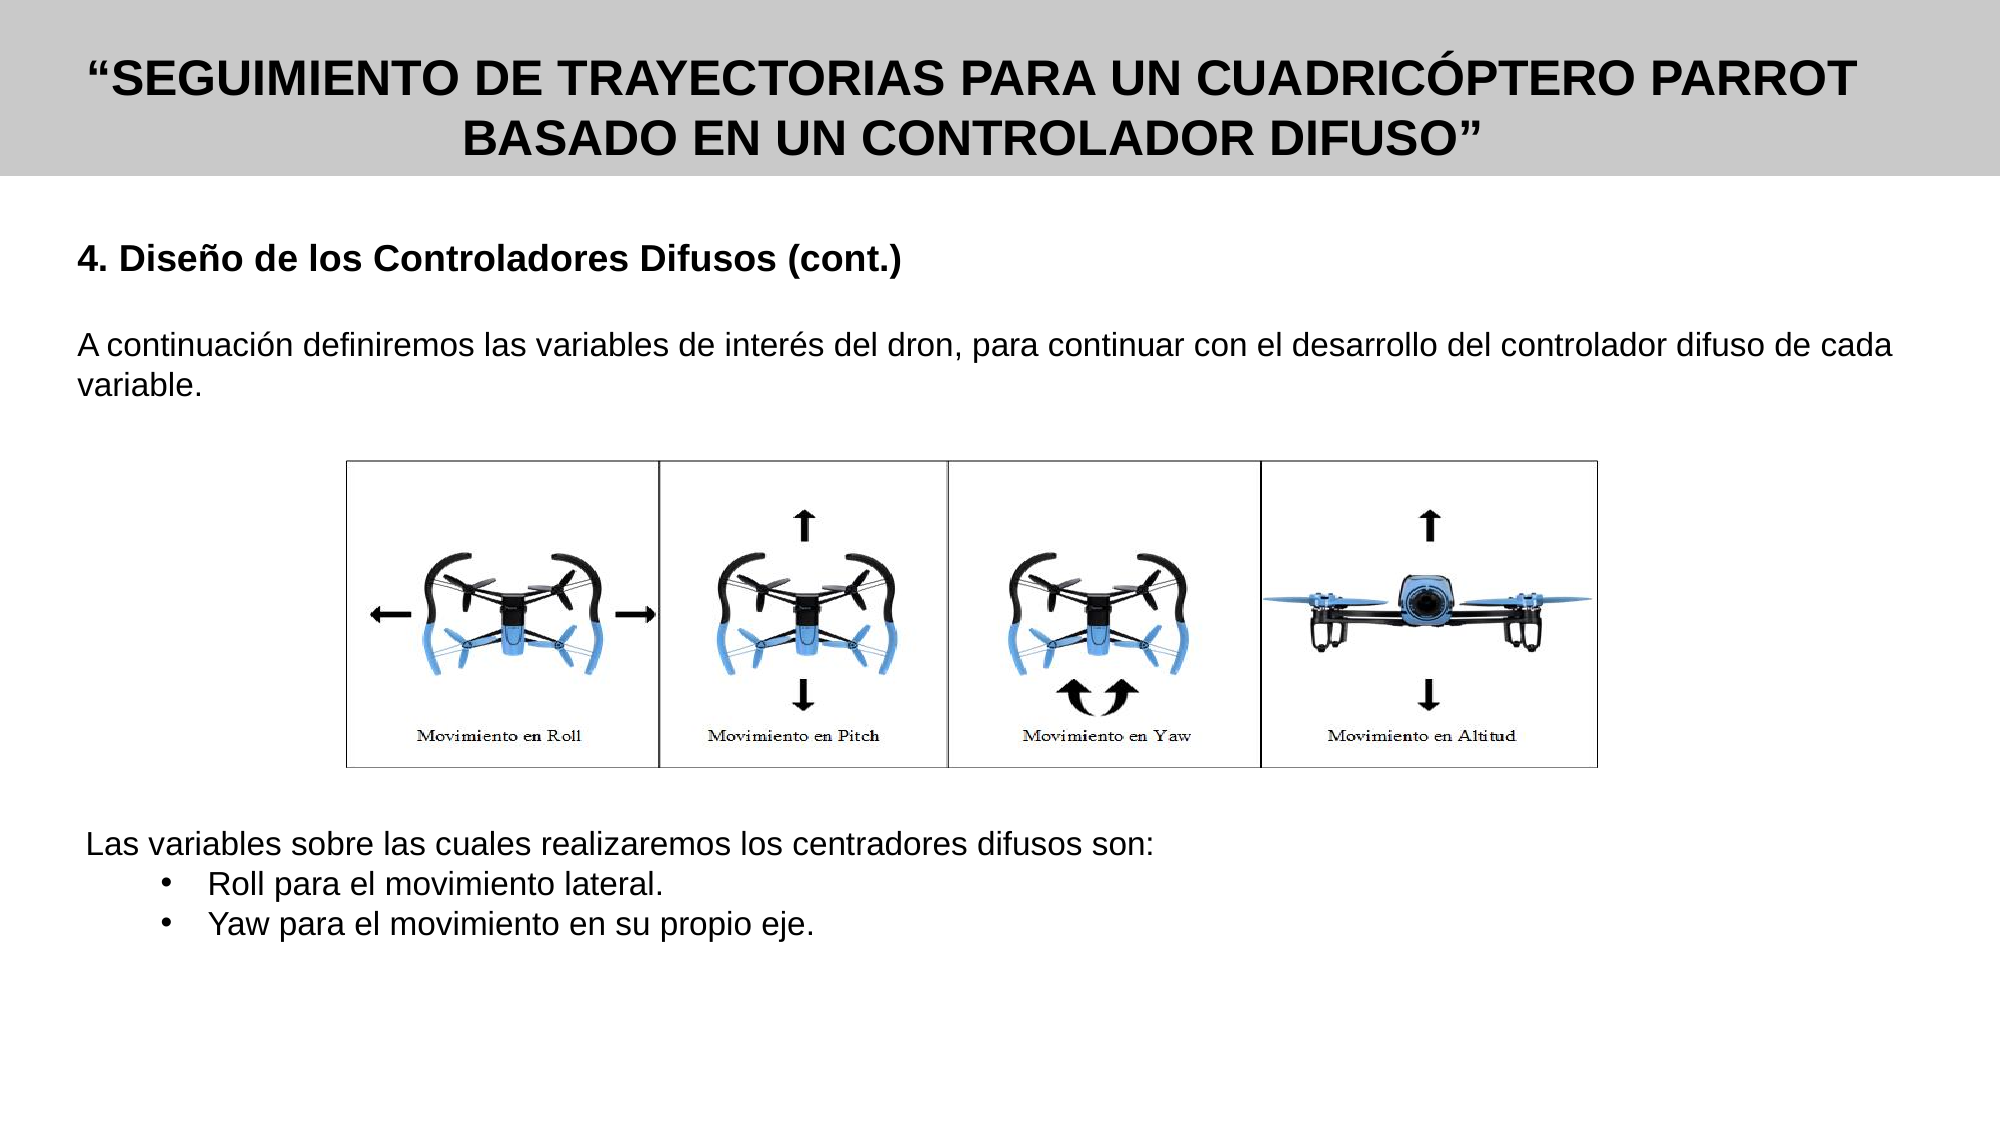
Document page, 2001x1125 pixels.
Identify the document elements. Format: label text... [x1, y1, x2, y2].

picture [345, 460, 1600, 768]
text_box 4. Diseño de los Controladores Difusos (cont.) A continuación definiremos las variables de interés del dron, para continuar con el desarrollo del controlador difuso de cada variable. [62, 226, 1921, 411]
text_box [0, 0, 2000, 209]
text_box Las variables sobre las cuales realizaremos los centradores difusos son: Roll para el movimiento lateral. Yaw para el movimiento en su propio eje. [70, 815, 1929, 950]
